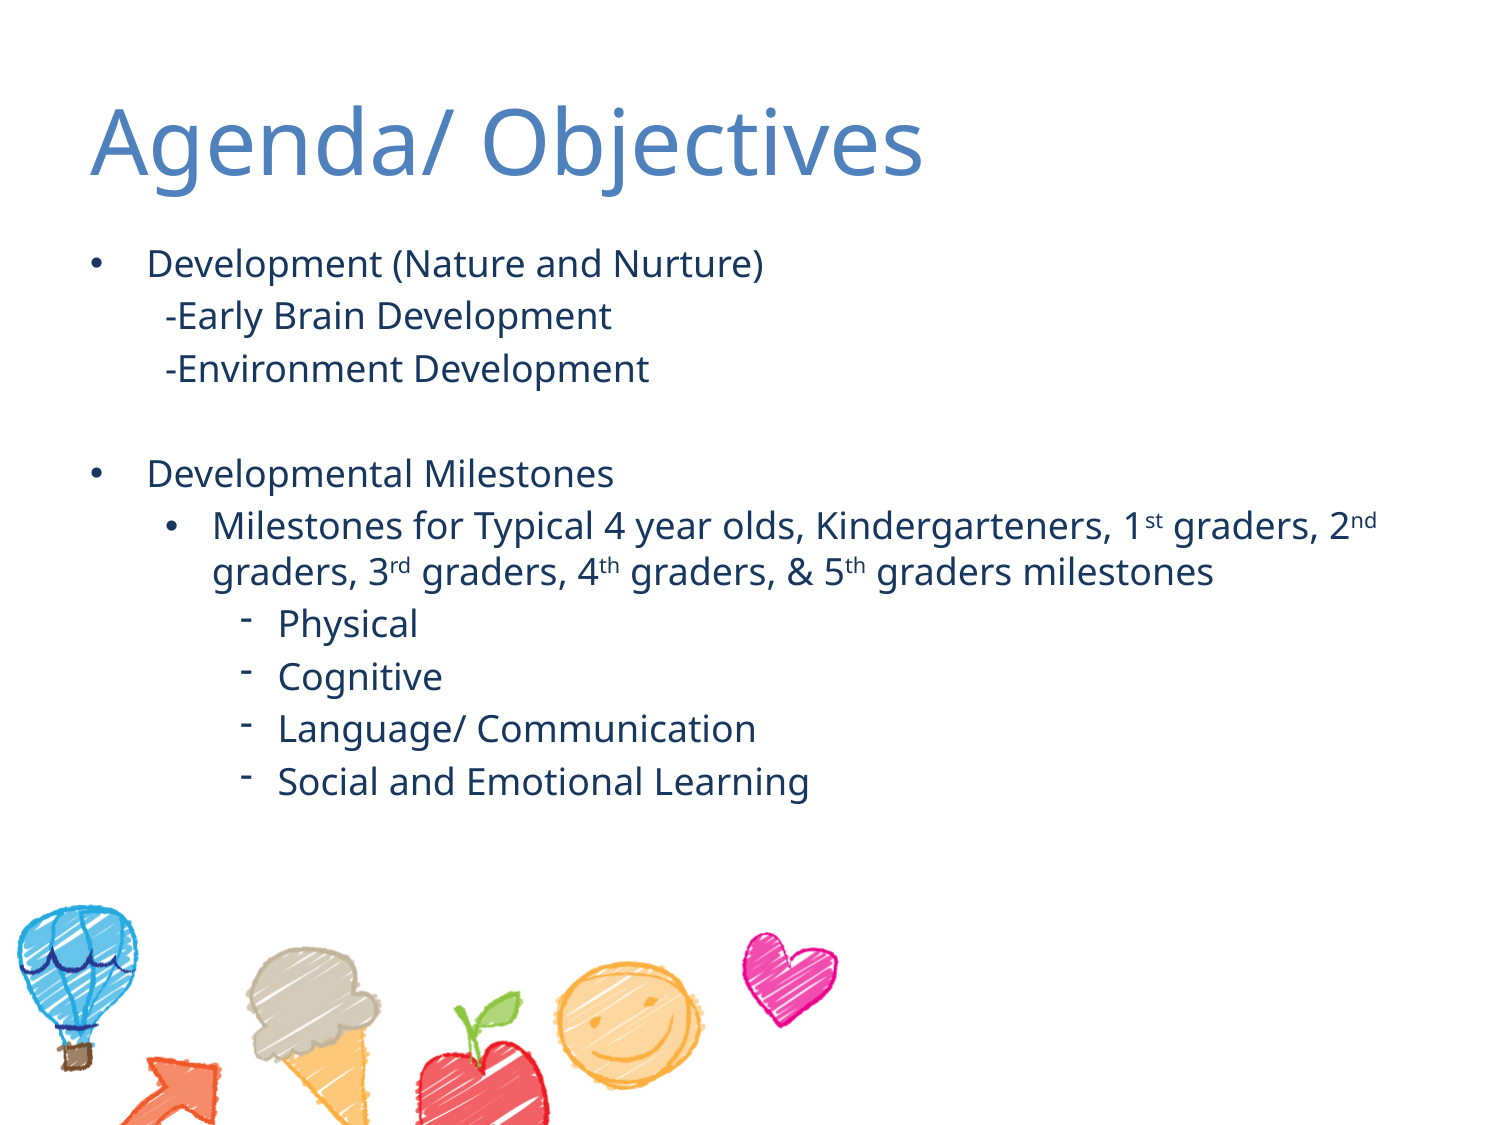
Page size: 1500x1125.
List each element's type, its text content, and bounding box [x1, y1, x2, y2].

title Agenda/ Objectives [75, 45, 1425, 232]
list Development (Nature and Nurture) -Early Brain Development -Environment Development Developmental Milestones Milestones for Typical 4 year olds, Kindergarteners, 1st graders, 2nd graders, 3rd graders, 4th graders, & 5th graders milestones Physical Cognitive Language/ Communication Social and Emotional Learning [75, 232, 1425, 903]
picture [12, 870, 1253, 1125]
